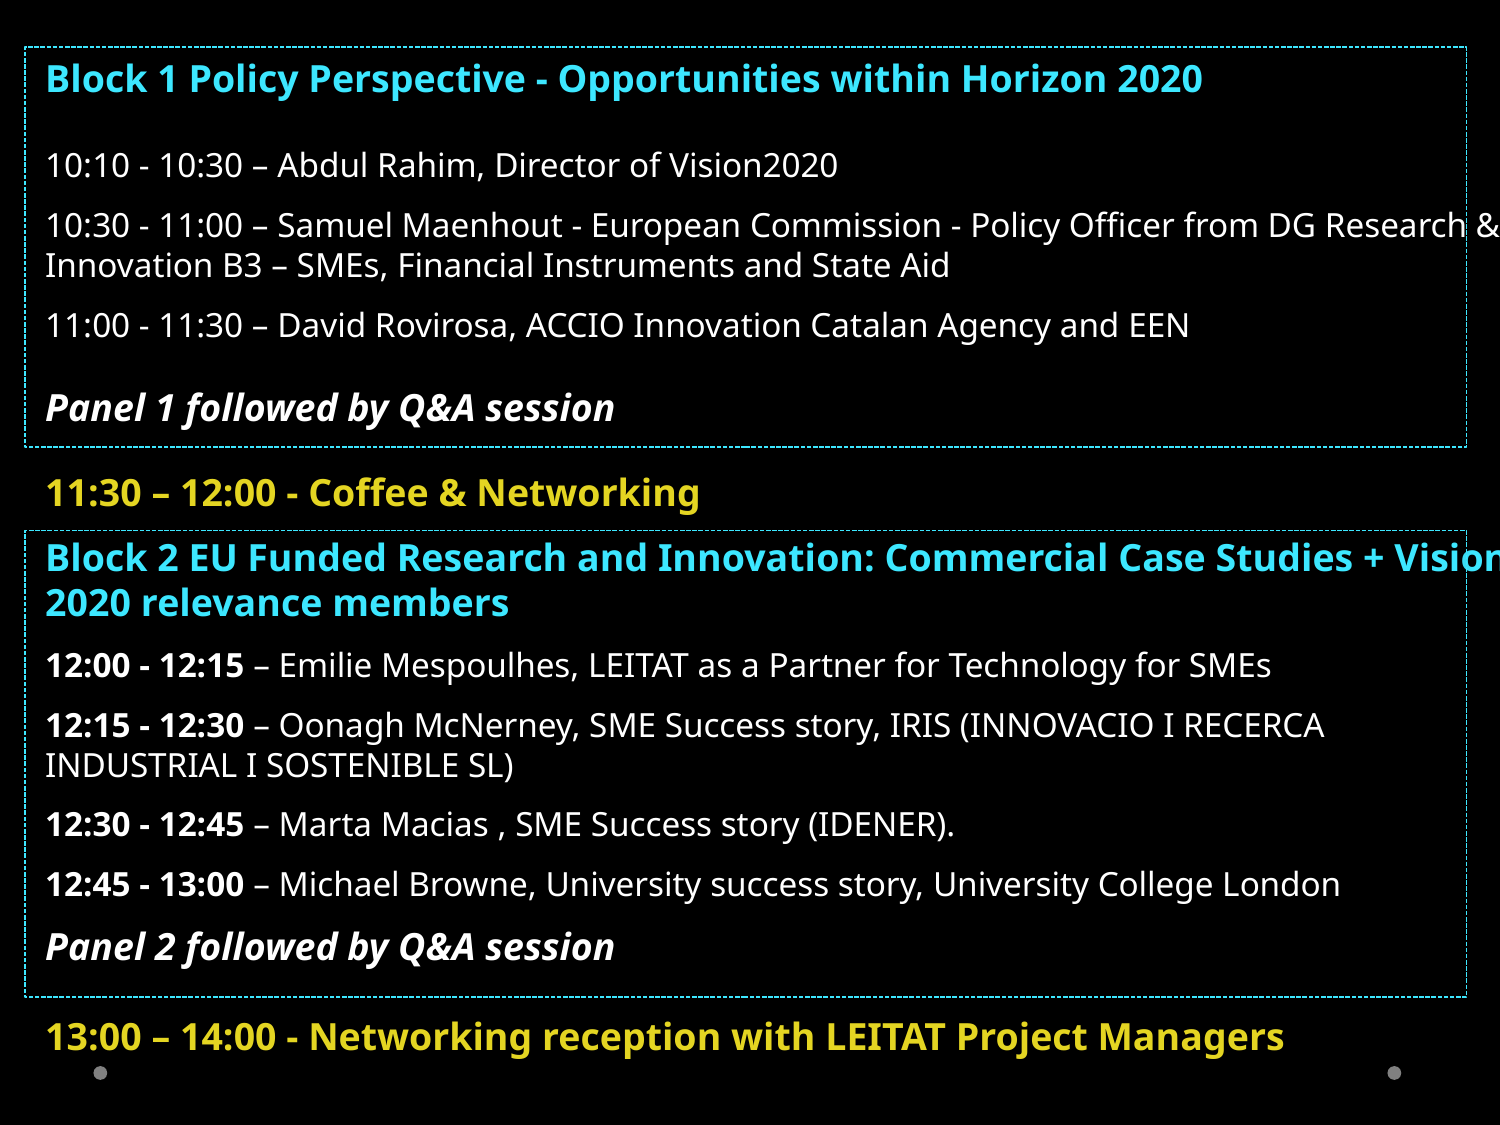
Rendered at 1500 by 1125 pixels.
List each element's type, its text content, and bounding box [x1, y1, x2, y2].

text_box [24, 530, 1467, 998]
text_box Block 1 Policy Perspective - Opportunities within Horizon 2020 10:10 - 10:30 – Abdul Rahim, Director of Vision2020 10:30 - 11:00 – Samuel Maenhout - European Commission - Policy Officer from DG Research & Innovation B3 – SMEs, Financial Instruments and State Aid 11:00 - 11:30 – David Rovirosa, ACCIO Innovation Catalan Agency and EEN Panel 1 followed by Q&A session 11:30 – 12:00 - Coffee & Networking Block 2 EU Funded Research and Innovation: Commercial Case Studies + Vision 2020 relevance members 12:00 - 12:15 – Emilie Mespoulhes, LEITAT as a Partner for Technology for SMEs 12:15 - 12:30 – Oonagh McNerney, SME Success story, IRIS (INNOVACIO I RECERCA INDUSTRIAL I SOSTENIBLE SL) 12:30 - 12:45 – Marta Macias , SME Success story (IDENER). 12:45 - 13:00 – Michael Browne, University success story, University College London Panel 2 followed by Q&A session 13:00 – 14:00 - Networking reception with LEITAT Project Managers [30, 47, 1500, 1066]
text_box [24, 46, 1467, 448]
